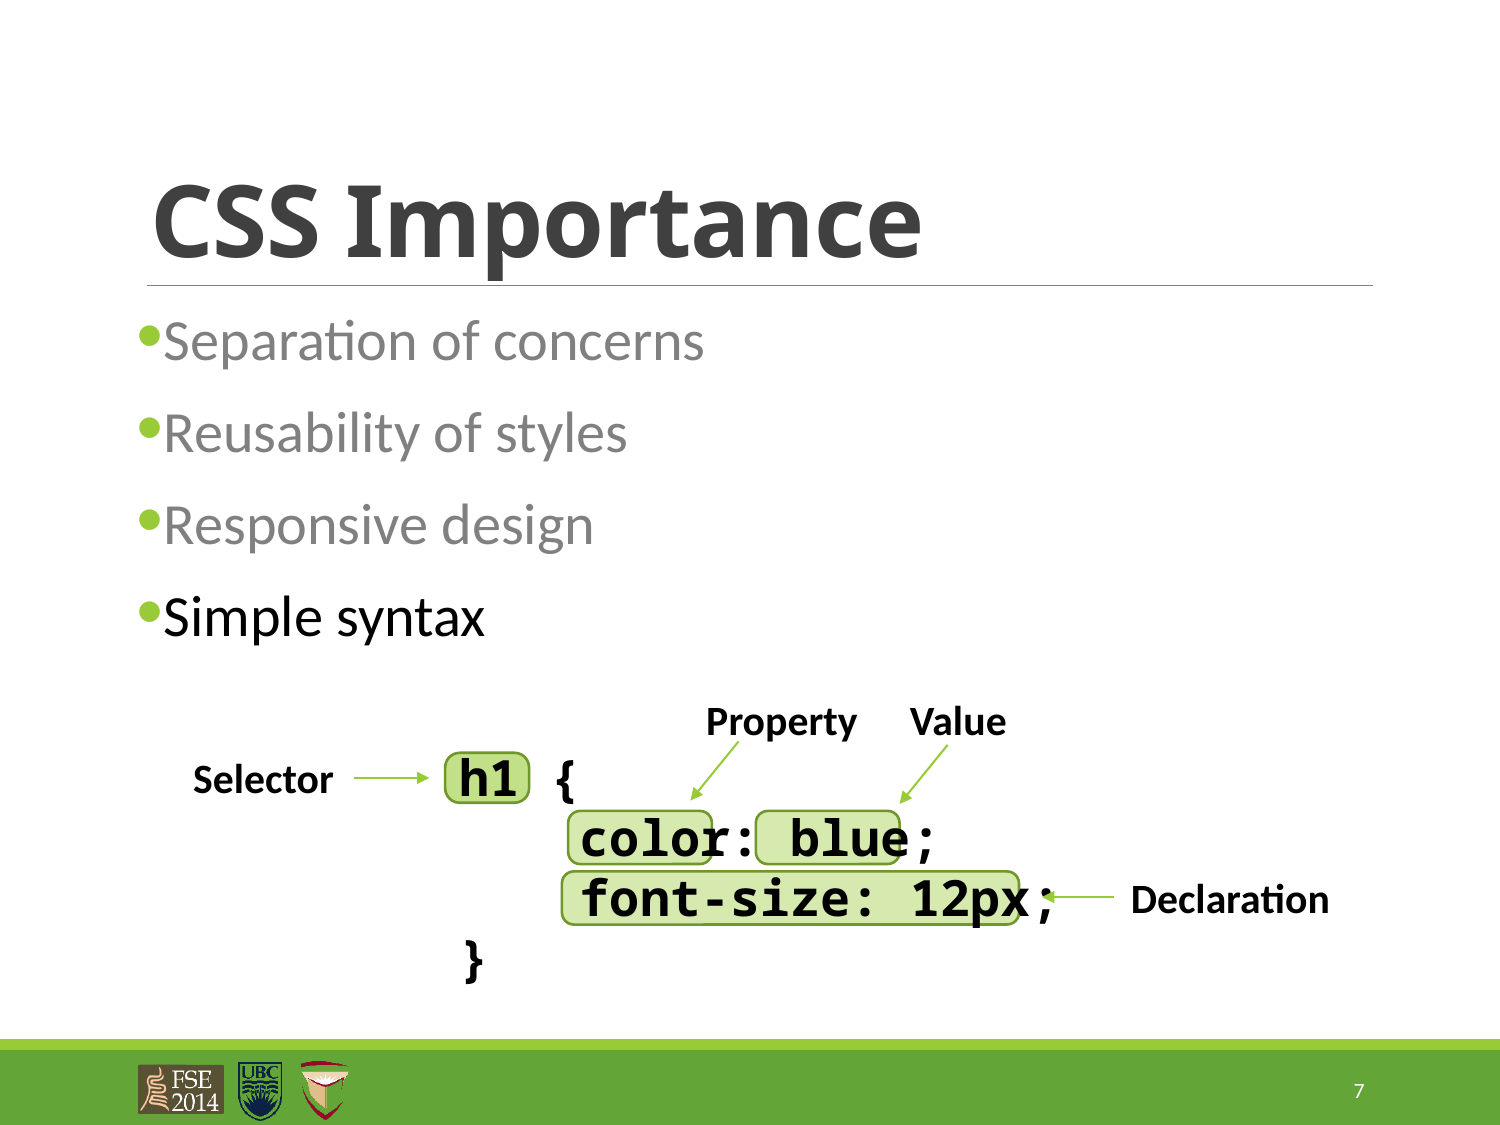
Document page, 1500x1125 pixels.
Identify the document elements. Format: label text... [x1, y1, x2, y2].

list Separation of concerns Reusability of styles Responsive design Simple syntax [135, 302, 1373, 963]
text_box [898, 744, 949, 805]
picture [138, 1064, 224, 1114]
text_box Selector [178, 744, 349, 810]
picture [238, 1062, 282, 1121]
picture [301, 1061, 349, 1120]
text_box Value [895, 686, 1022, 752]
slide_number 7 [1218, 1059, 1380, 1120]
text_box Property [691, 686, 873, 752]
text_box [689, 740, 740, 802]
text_box Declaration [1116, 864, 1346, 929]
title CSS Importance [135, 47, 1373, 285]
text_box h1 { color: blue; font-size: 12px; } [445, 738, 1128, 994]
